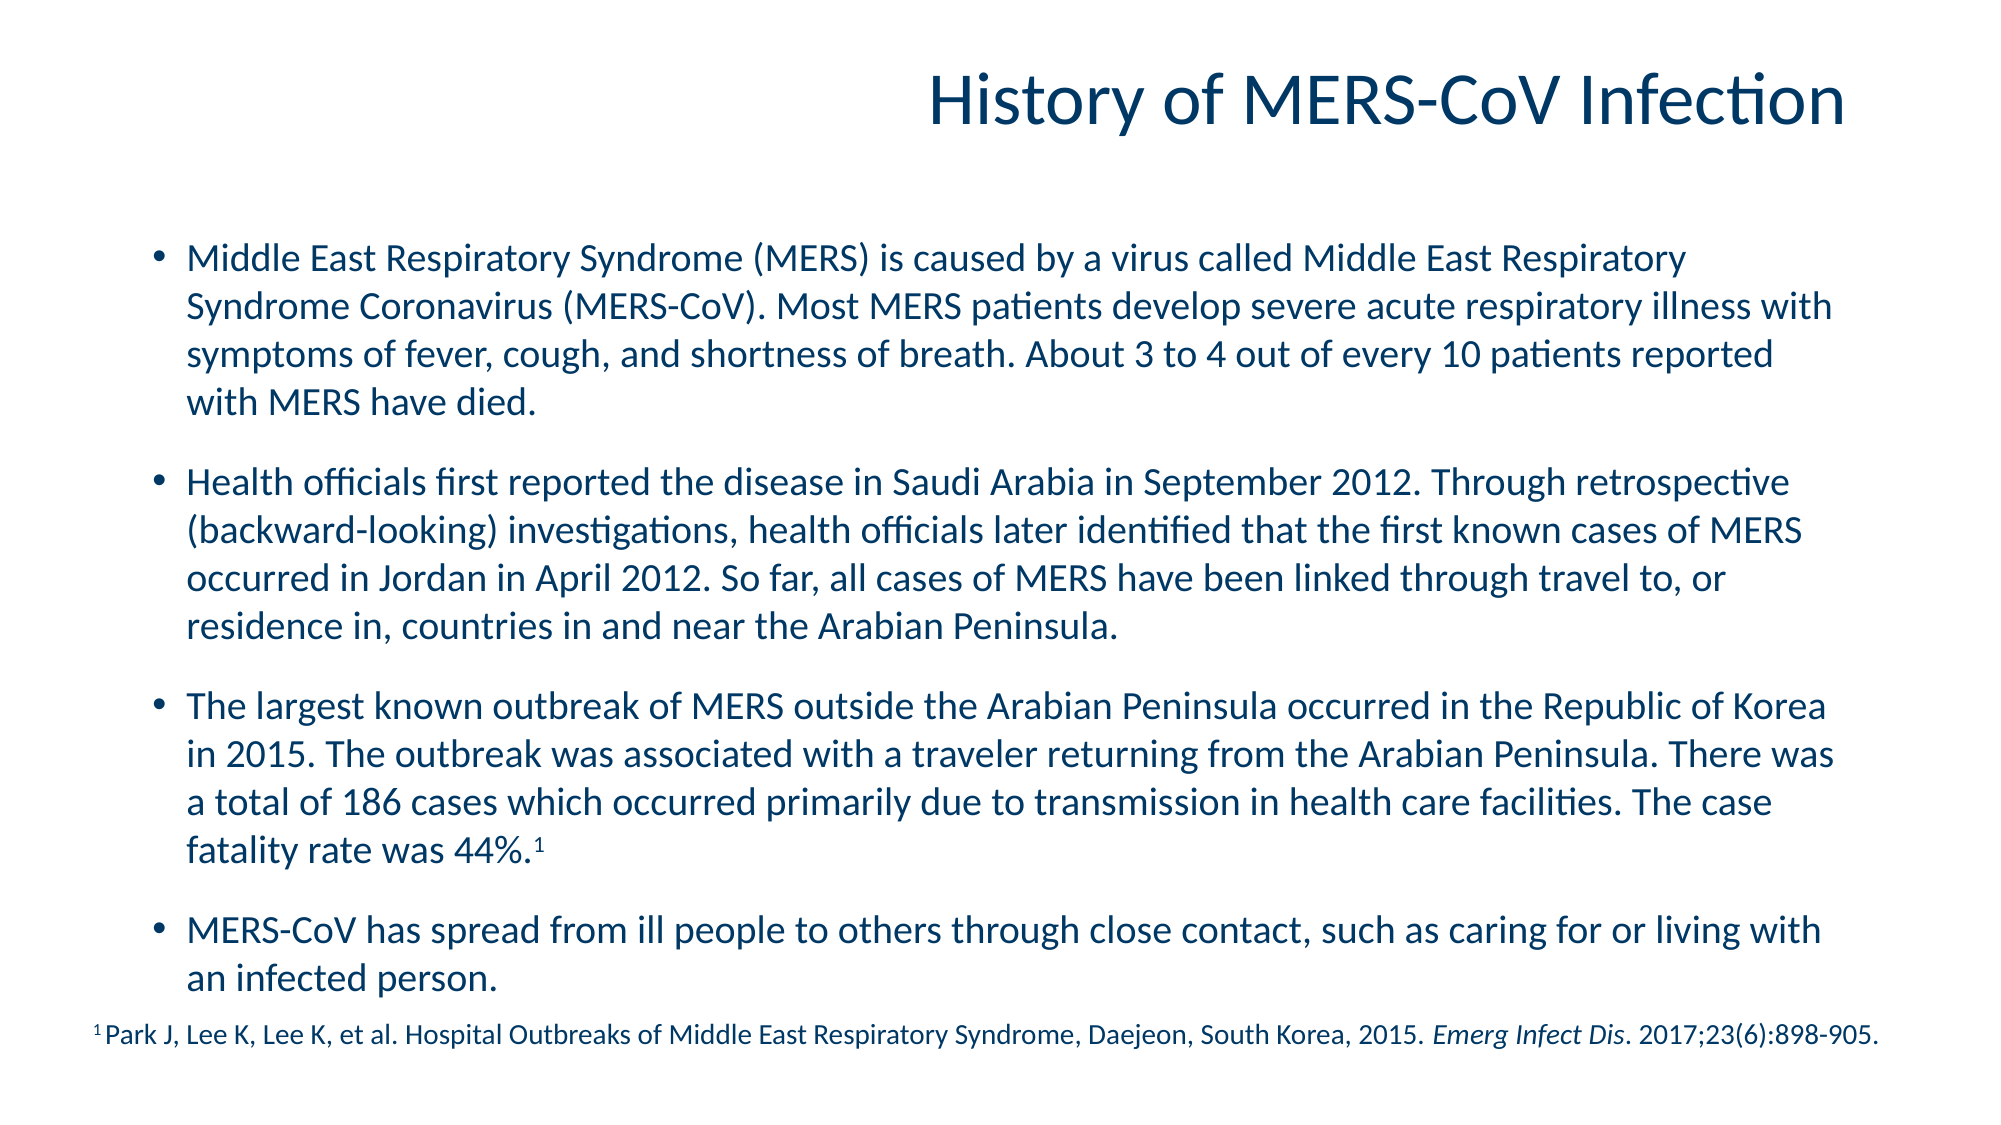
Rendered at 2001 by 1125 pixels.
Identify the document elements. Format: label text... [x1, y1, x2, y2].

title History of MERS-CoV Infection [137, 24, 1863, 175]
text_box 1 Park J, Lee K, Lee K, et al. Hospital Outbreaks of Middle East Respiratory Syndrome, Daejeon, South Korea, 2015. Emerg Infect Dis. 2017;23(6):898-905. [78, 1007, 1938, 1103]
list Middle East Respiratory Syndrome (MERS) is caused by a virus called Middle East Respiratory Syndrome Coronavirus (MERS-CoV). Most MERS patients develop severe acute respiratory illness with symptoms of fever, cough, and shortness of breath. About 3 to 4 out of every 10 patients reported with MERS have died. Health officials first reported the disease in Saudi Arabia in September 2012. Through retrospective (backward-looking) investigations, health officials later identified that the first known cases of MERS occurred in Jordan in April 2012. So far, all cases of MERS have been linked through travel to, or residence in, countries in and near the Arabian Peninsula. The largest known outbreak of MERS outside the Arabian Peninsula occurred in the Republic of Korea in 2015. The outbreak was associated with a traveler returning from the Arabian Peninsula. There was a total of 186 cases which occurred primarily due to transmission in health care facilities. The case fatality rate was 44%.1 MERS-CoV has spread from ill people to others through close contact, such as caring for or living with an infected person. [137, 224, 1863, 1007]
